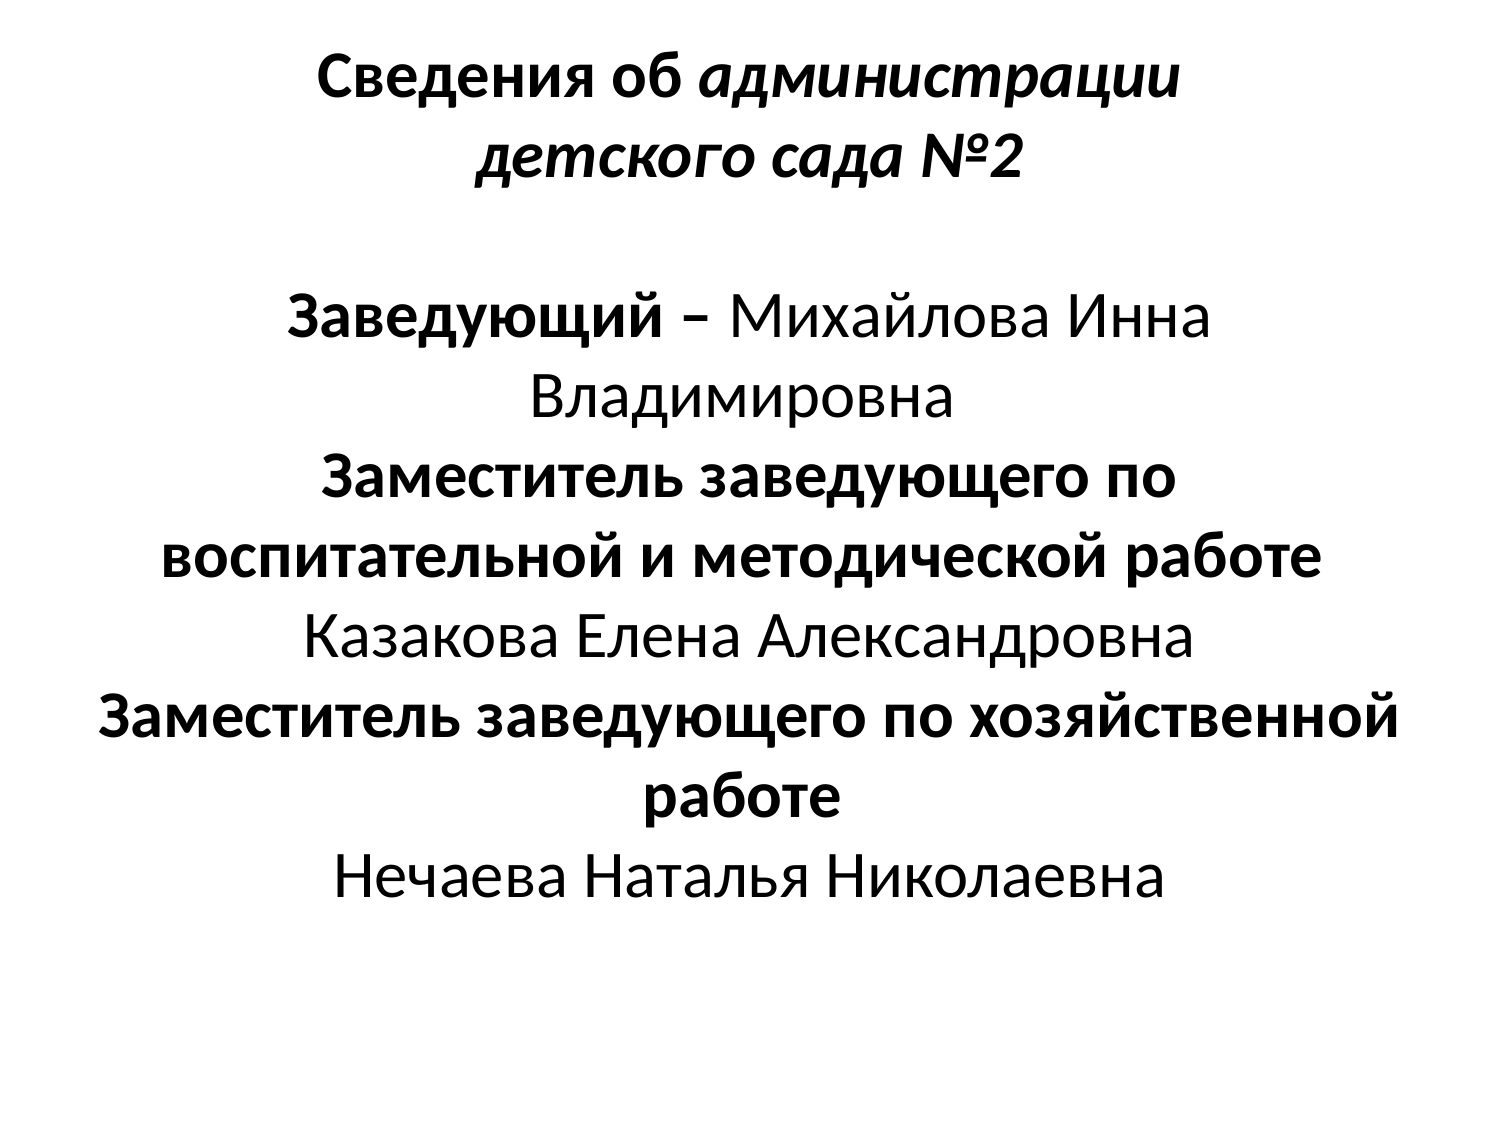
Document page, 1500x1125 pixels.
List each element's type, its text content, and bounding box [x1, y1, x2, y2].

title Сведения об администрации детского сада №2 Заведующий – Михайлова Инна Владимировна Заместитель заведующего по воспитательной и методической работе Казакова Елена Александровна Заместитель заведующего по хозяйственной работе Нечаева Наталья Николаевна [75, 45, 1425, 976]
